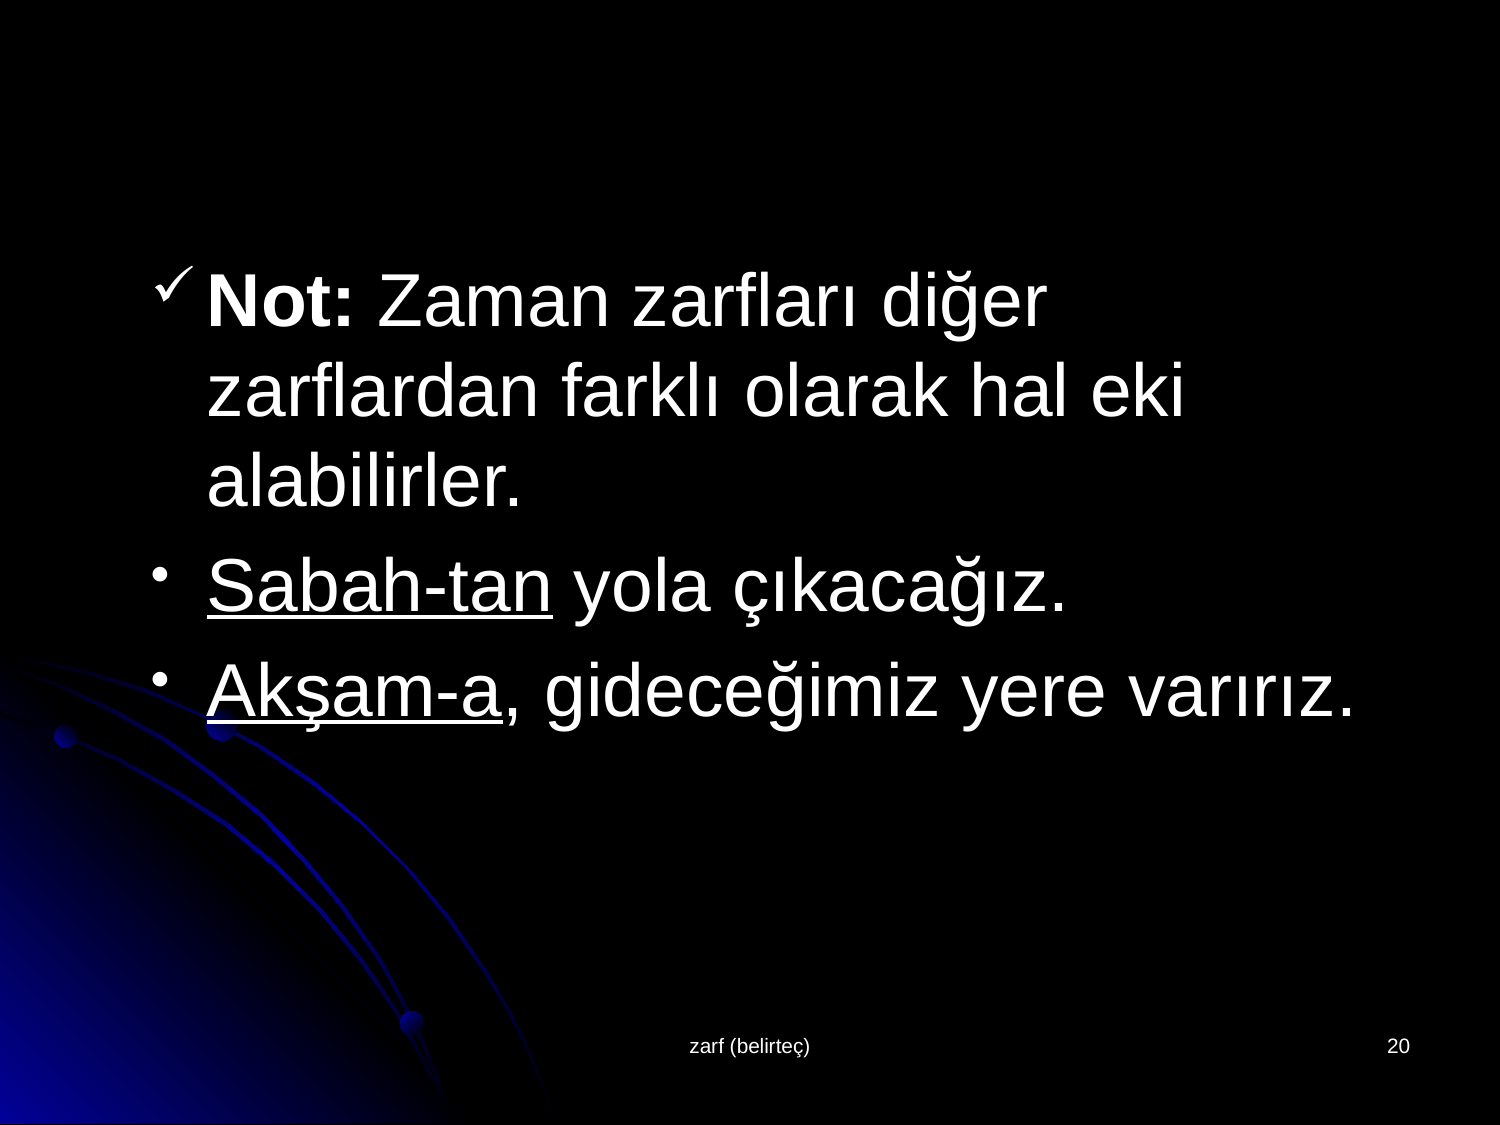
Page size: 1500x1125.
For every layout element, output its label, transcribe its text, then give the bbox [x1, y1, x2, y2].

list Not: Zaman zarfları diğer zarflardan farklı olarak hal eki alabilirler. Sabah-tan yola çıkacağız. Akşam-a, gideceğimiz yere varırız. [135, 243, 1411, 764]
footer zarf (belirteç) [512, 1025, 988, 1100]
slide_number 20 [1074, 1025, 1425, 1100]
